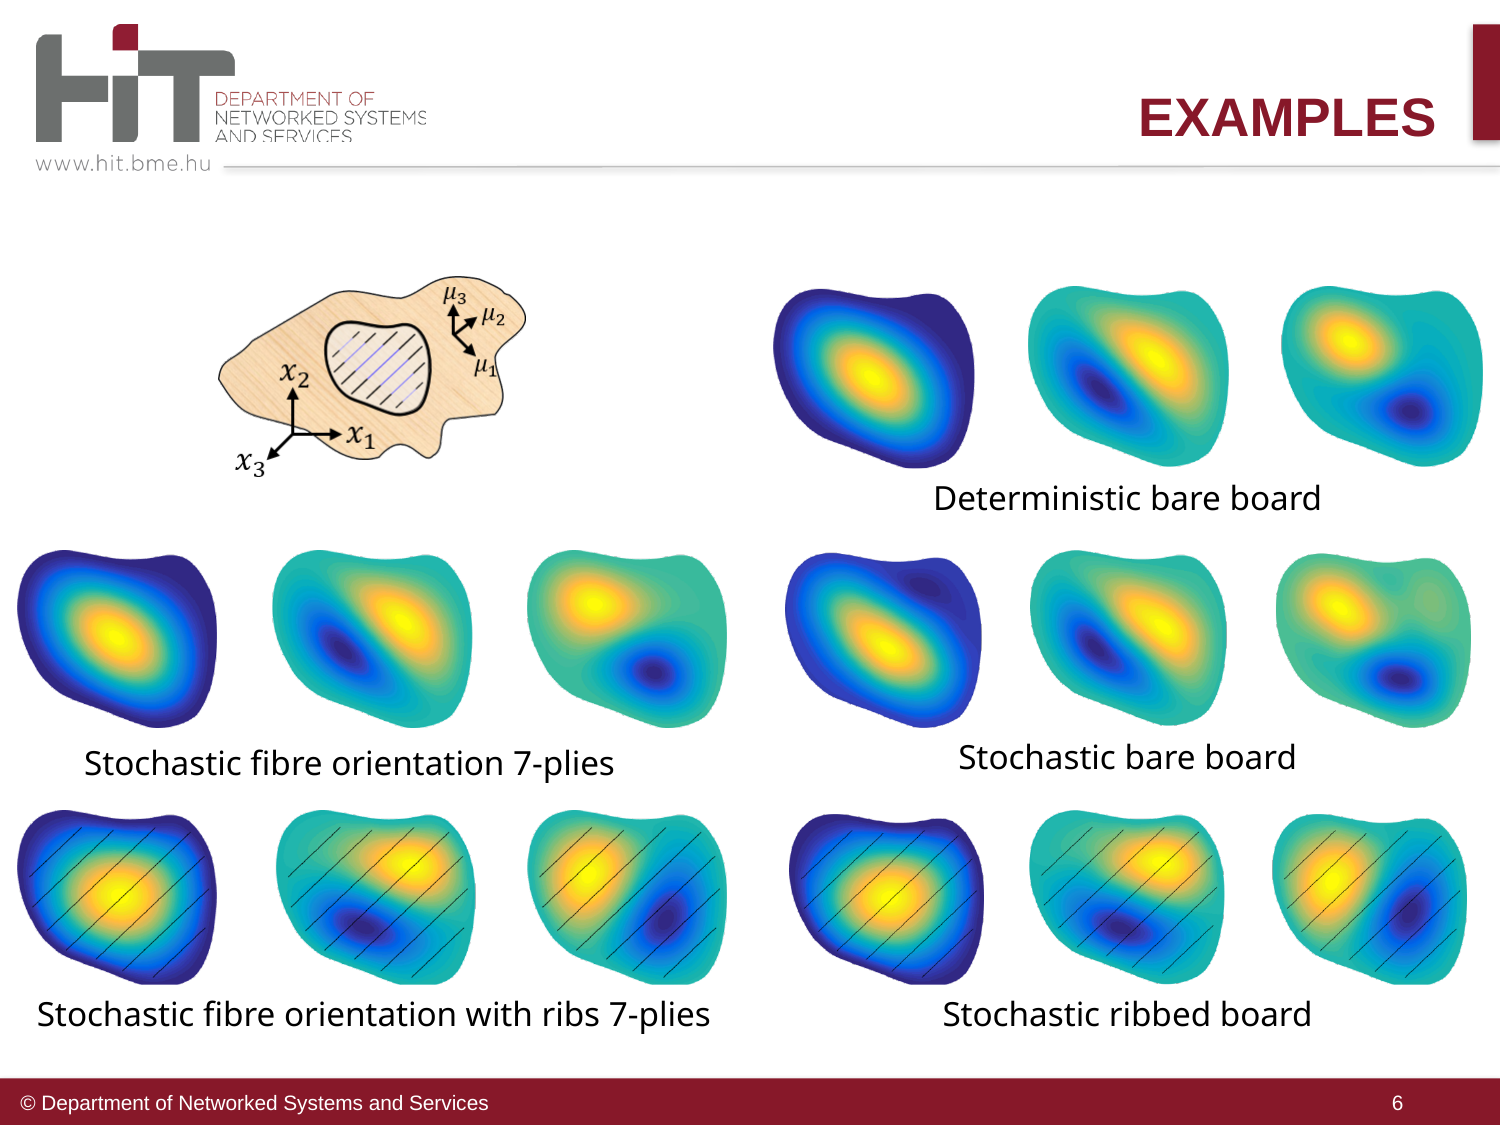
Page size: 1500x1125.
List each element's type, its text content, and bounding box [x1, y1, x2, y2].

picture [218, 268, 526, 487]
picture [17, 809, 727, 988]
picture [789, 809, 1467, 988]
picture [17, 550, 727, 729]
text_box Deterministic bare board [877, 477, 1378, 531]
text_box Stochastic fibre orientation 7-plies [0, 730, 774, 799]
picture [773, 286, 1483, 469]
text_box Stochastic bare board [868, 737, 1388, 790]
title Examples [502, 15, 1452, 155]
text_box Stochastic ribbed board [775, 984, 1481, 1047]
text_box Stochastic fibre orientation with ribs 7-plies [0, 984, 765, 1047]
picture [785, 550, 1471, 729]
